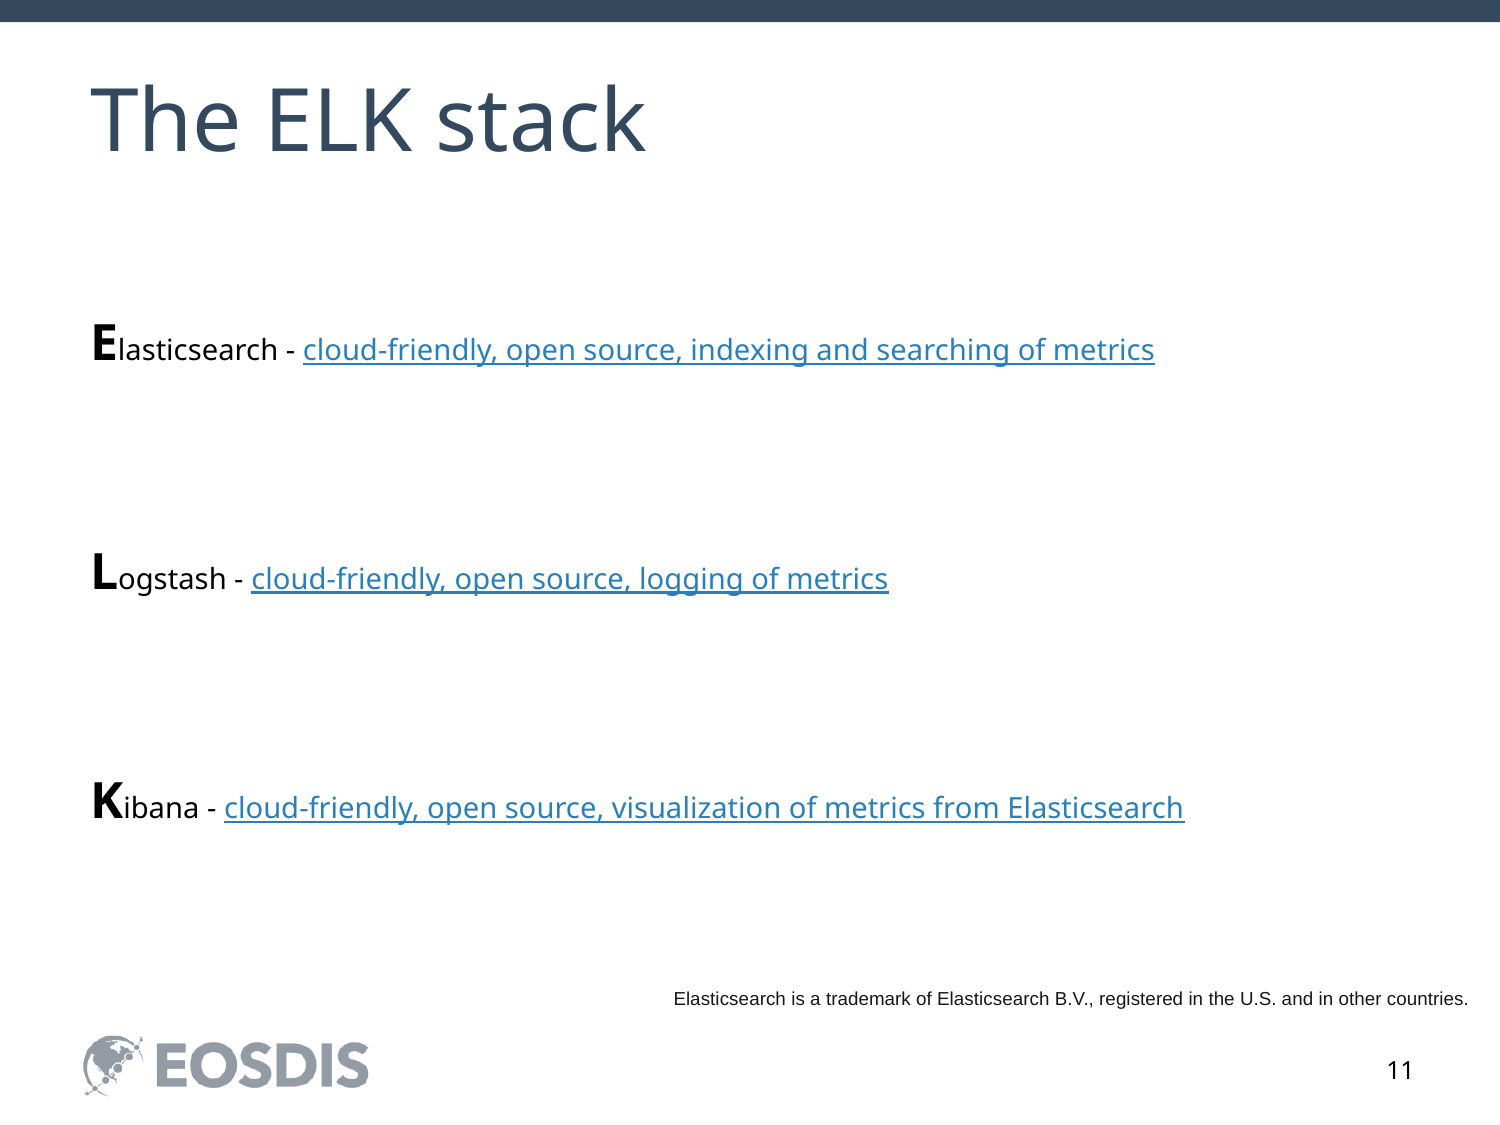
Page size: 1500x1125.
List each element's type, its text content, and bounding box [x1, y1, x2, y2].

text_box Elasticsearch is a trademark of Elasticsearch B.V., registered in the U.S. and in other countries. [575, 975, 1484, 1021]
title The ELK stack [75, 45, 1425, 189]
text_box Kibana - cloud-friendly, open source, visualization of metrics from Elasticsearch [75, 753, 1375, 844]
text_box Elasticsearch - cloud-friendly, open source, indexing and searching of metrics [75, 295, 1442, 386]
text_box Logstash - cloud-friendly, open source, logging of metrics [74, 524, 1425, 615]
